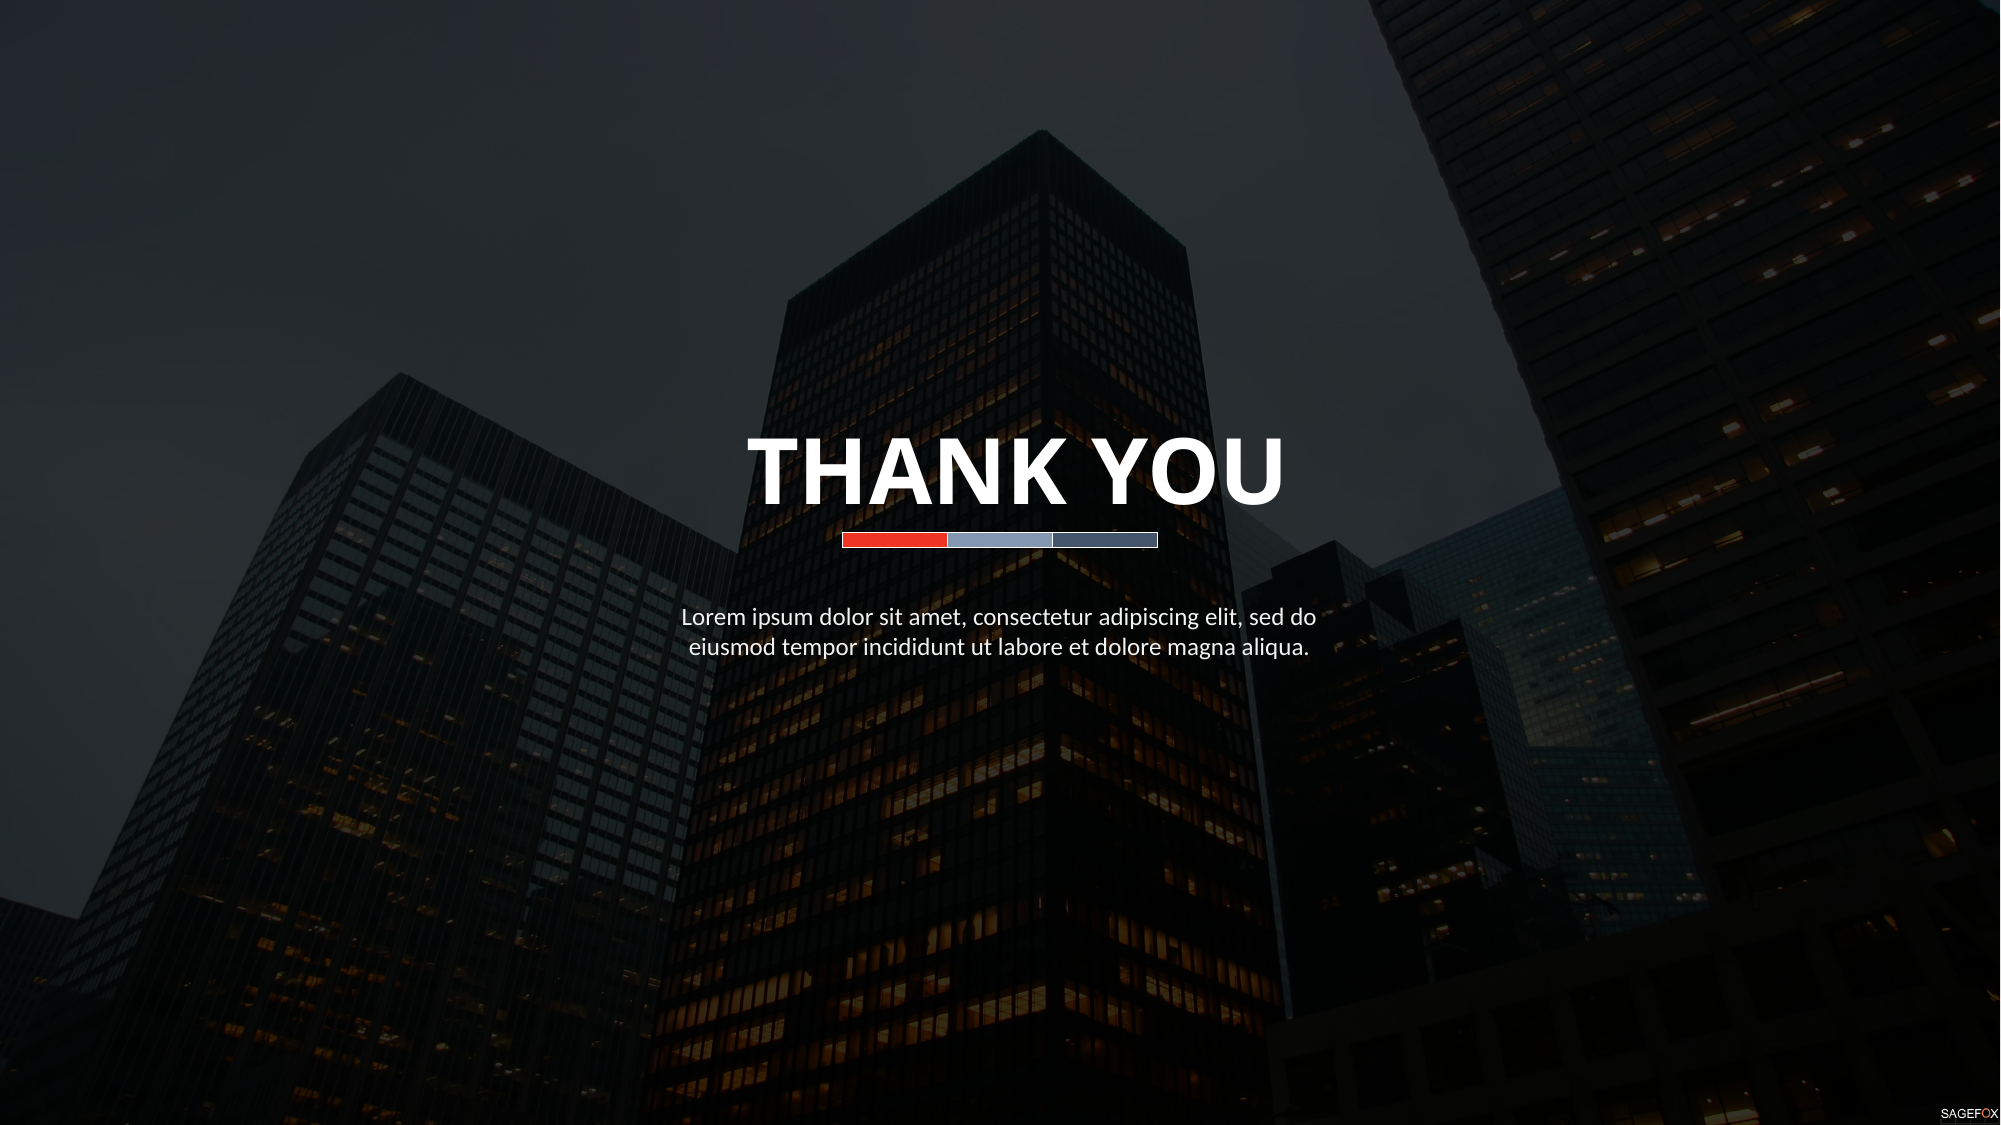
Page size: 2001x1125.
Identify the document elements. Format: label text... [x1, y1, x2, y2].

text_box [842, 532, 1158, 548]
text_box Lorem ipsum dolor sit amet, consectetur adipiscing elit, sed do eiusmod tempor incididunt ut labore et dolore magna aliqua. [660, 593, 1340, 668]
picture [0, 0, 2001, 1125]
text_box THANK YOU [565, 405, 1470, 531]
